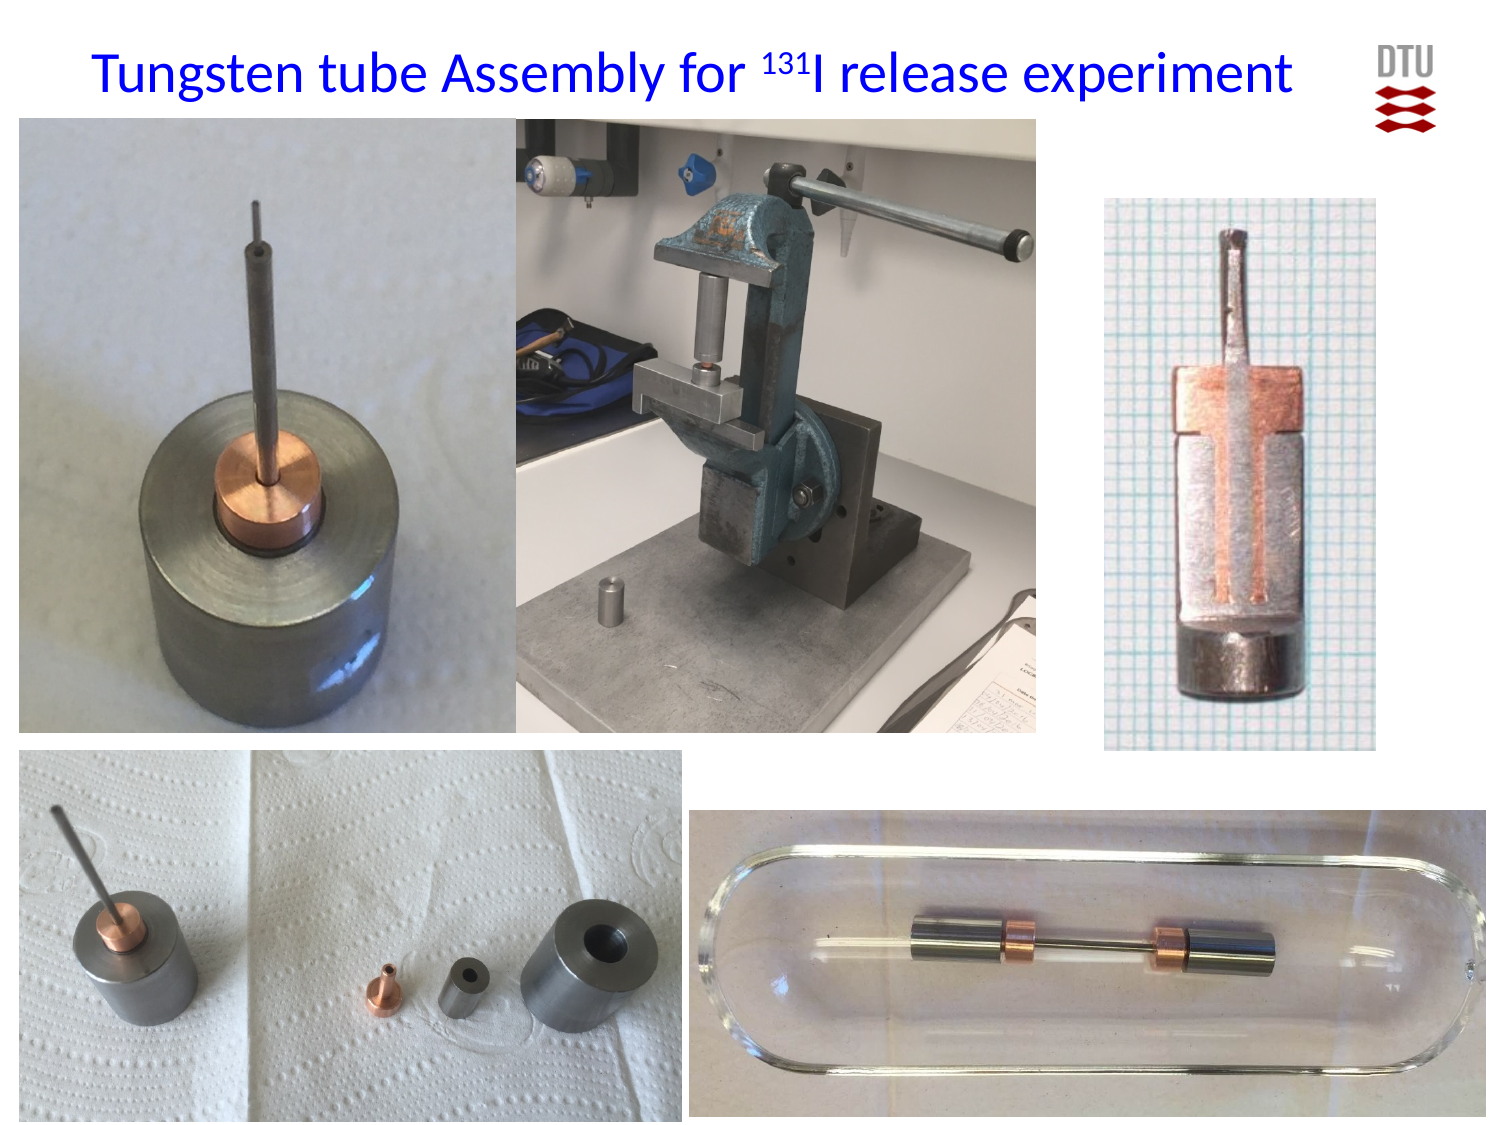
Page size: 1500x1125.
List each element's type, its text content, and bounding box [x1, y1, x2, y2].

picture [689, 810, 1486, 1117]
picture [1375, 45, 1436, 133]
picture [1104, 197, 1377, 751]
text_box Tungsten tube Assembly for 131I release experiment [76, 26, 1341, 111]
picture [18, 118, 1036, 733]
picture [18, 749, 682, 1122]
